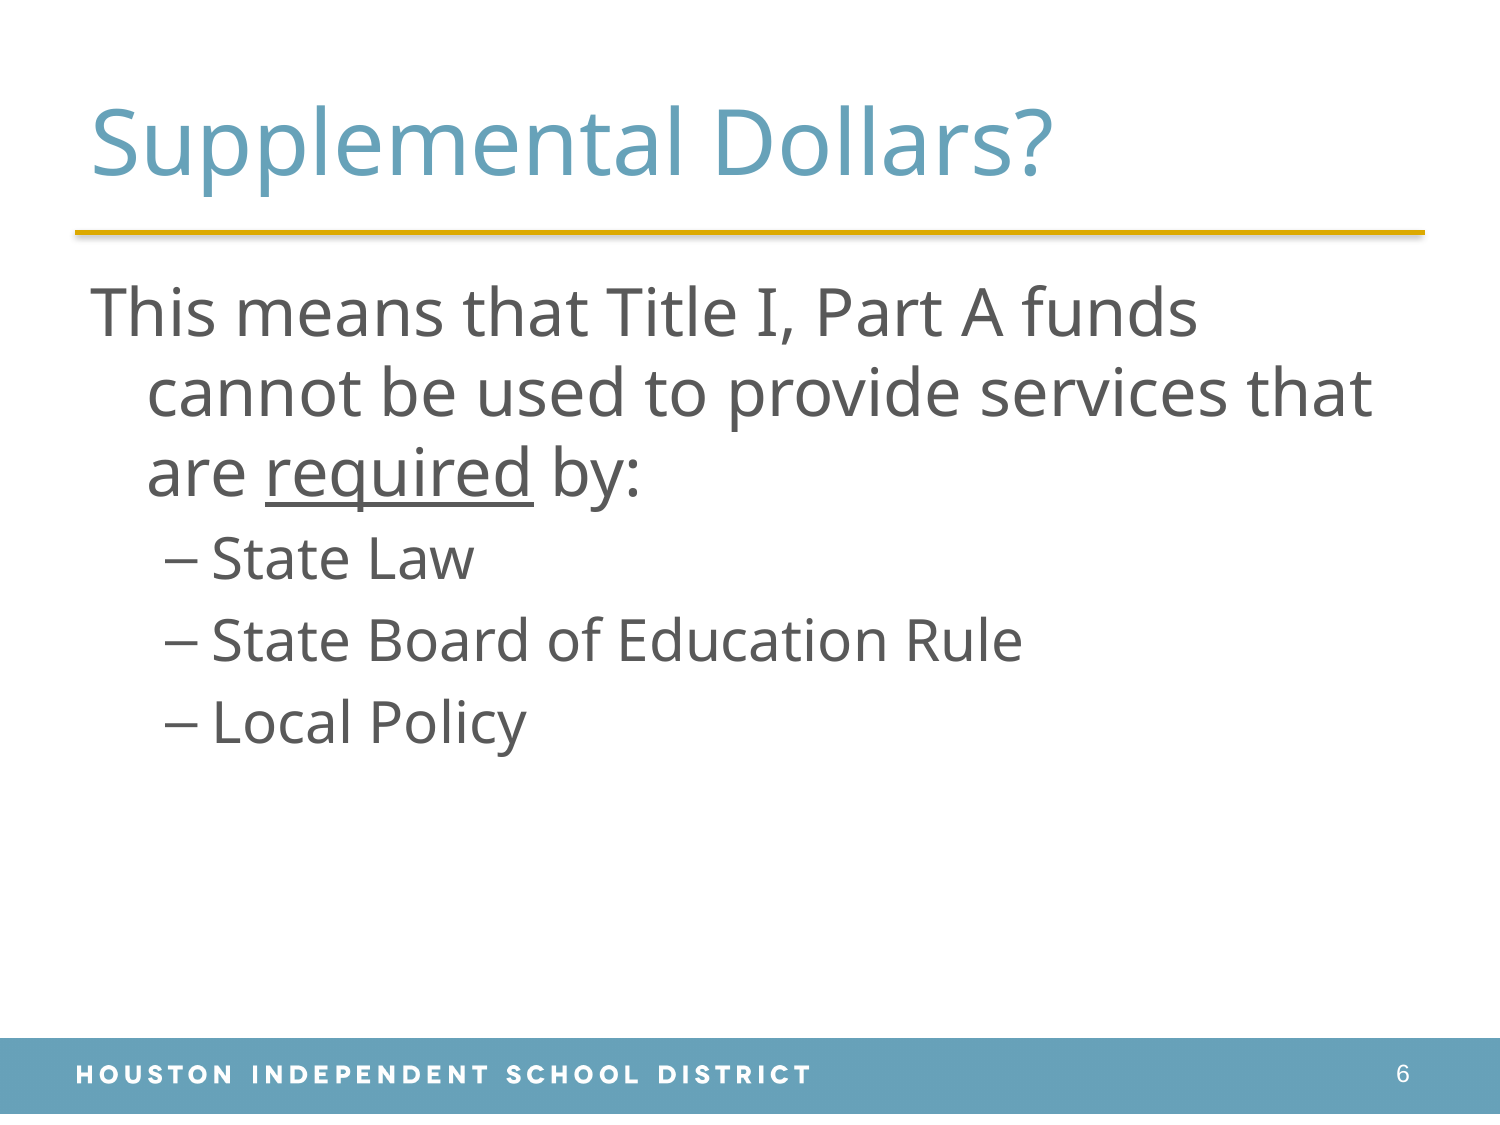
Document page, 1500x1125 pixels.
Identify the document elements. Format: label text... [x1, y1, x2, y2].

title Supplemental Dollars? [75, 45, 1425, 233]
list This means that Title I, Part A funds cannot be used to provide services that are required by: State Law State Board of Education Rule Local Policy [75, 262, 1425, 1005]
picture [0, 1038, 1500, 1114]
slide_number 6 [1074, 1042, 1425, 1103]
